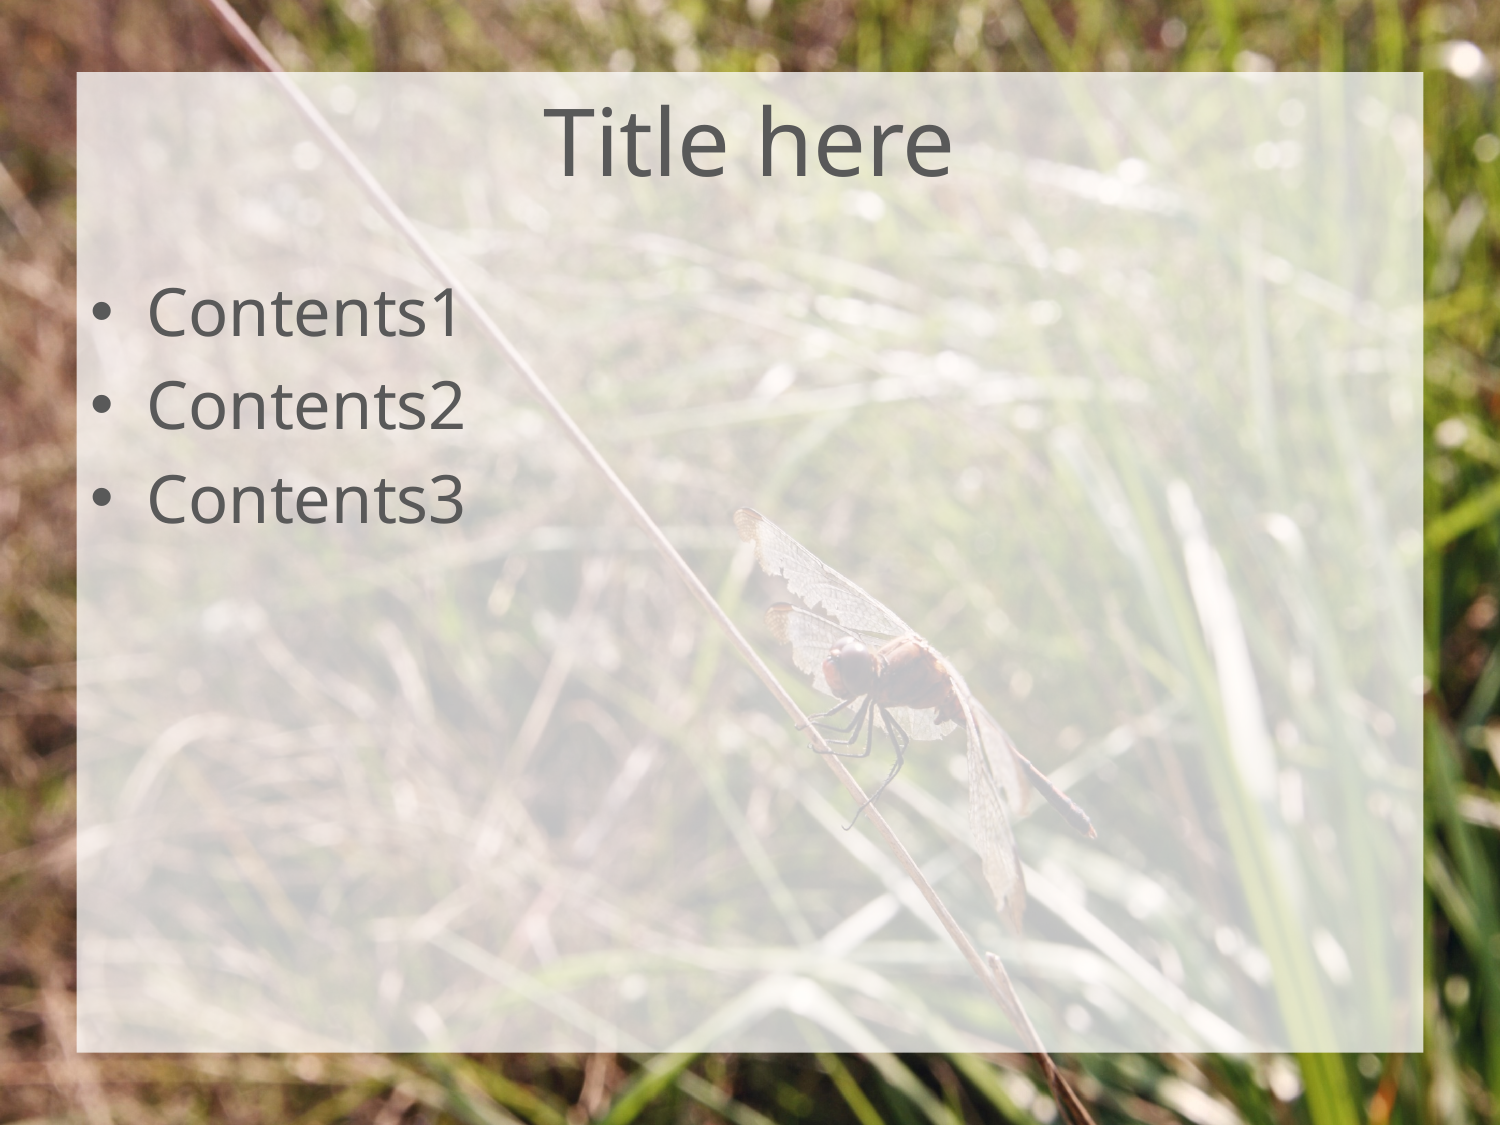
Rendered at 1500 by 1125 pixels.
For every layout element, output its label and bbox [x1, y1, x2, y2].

text_box [0, 0, 1500, 1125]
